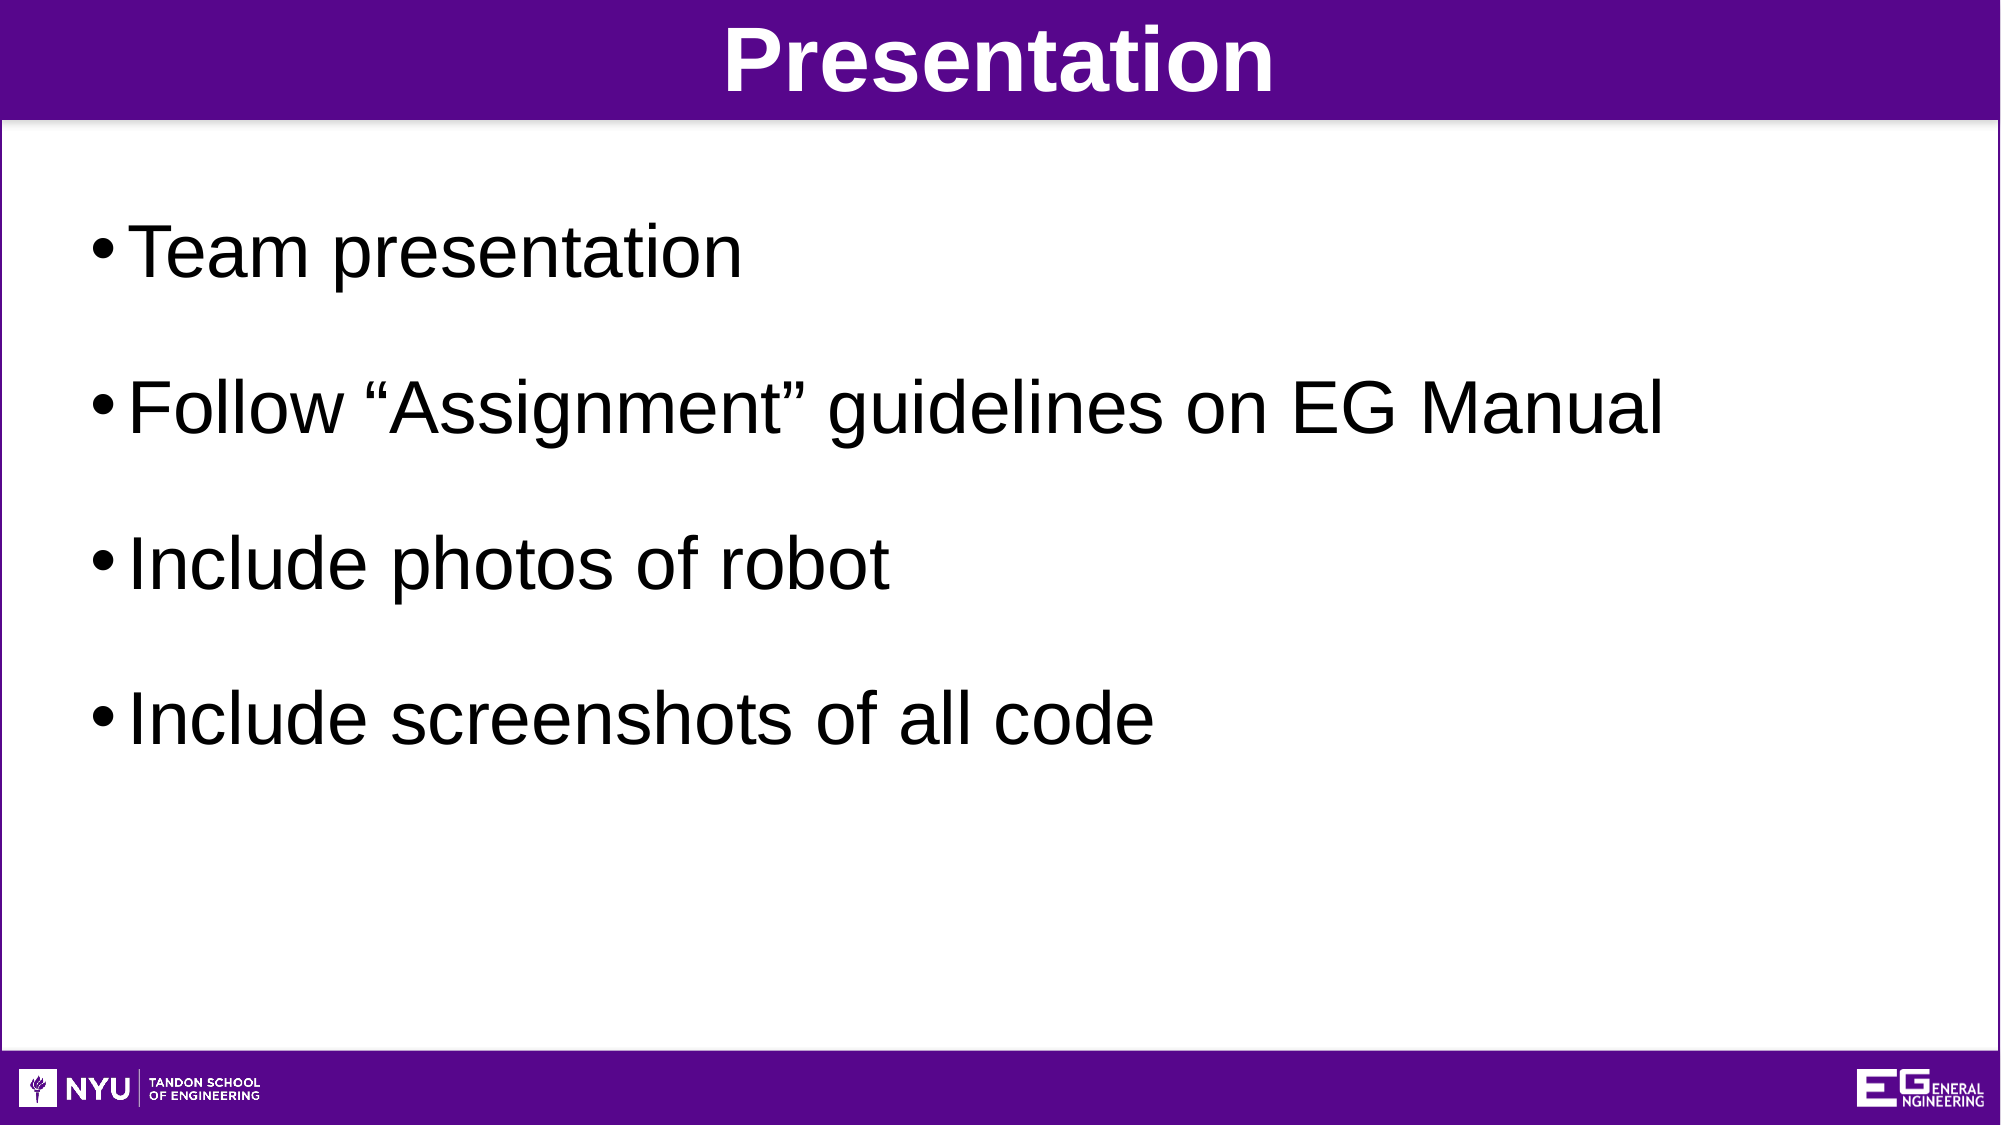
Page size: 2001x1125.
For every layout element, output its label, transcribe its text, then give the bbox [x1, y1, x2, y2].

list Team presentation Follow “Assignment” guidelines on EG Manual Include photos of robot Include screenshots of all code [0, 149, 2000, 1026]
picture [19, 1069, 260, 1107]
picture [1856, 1069, 1984, 1107]
list Presentation [0, 0, 2000, 120]
